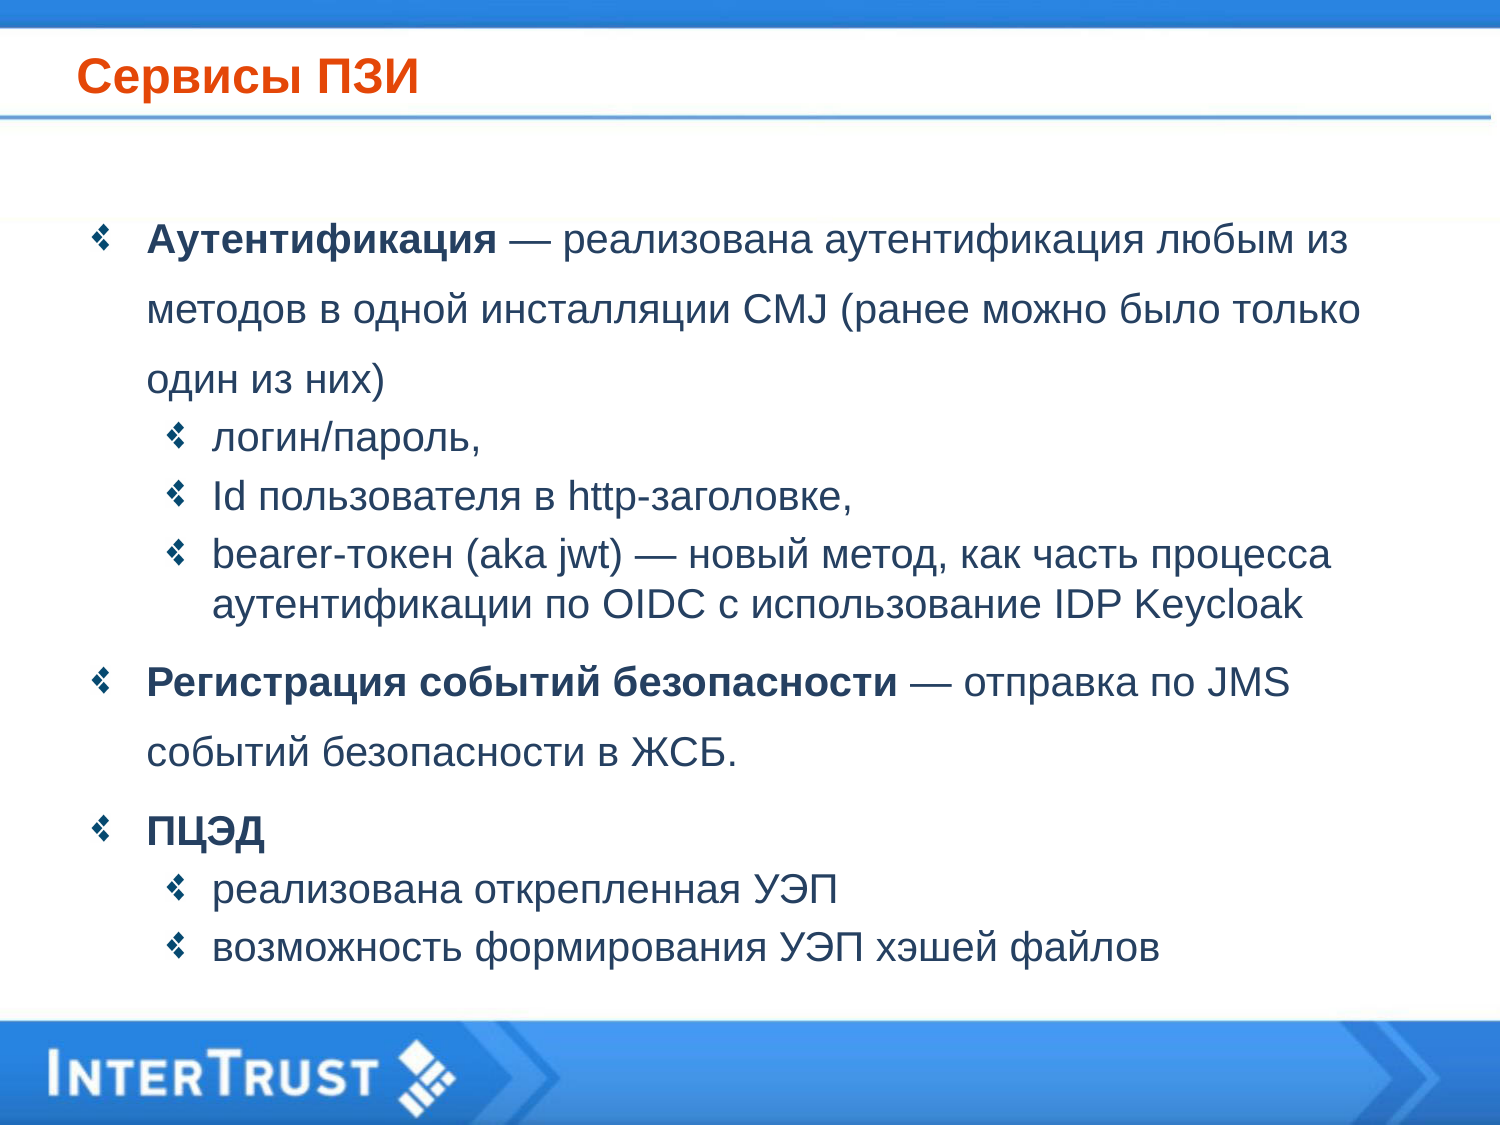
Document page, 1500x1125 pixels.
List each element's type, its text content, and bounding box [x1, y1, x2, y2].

title Сервисы ПЗИ [61, 32, 1412, 115]
list Аутентификация — реализована аутентификация любым из методов в одной инсталляции CMJ (ранее можно было только один из них) логин/пароль, Id пользователя в http-заголовкe, bearer-токен (aka jwt) — новый метод, как часть процесса аутентификации по OIDC с использование IDP Keycloak Регистрация событий безопасности — отправка по JMS событий безопасности в ЖСБ. ПЦЭД реализована открепленная УЭП возможность формирования УЭП хэшей файлов [75, 184, 1425, 967]
picture [0, 0, 1500, 1125]
